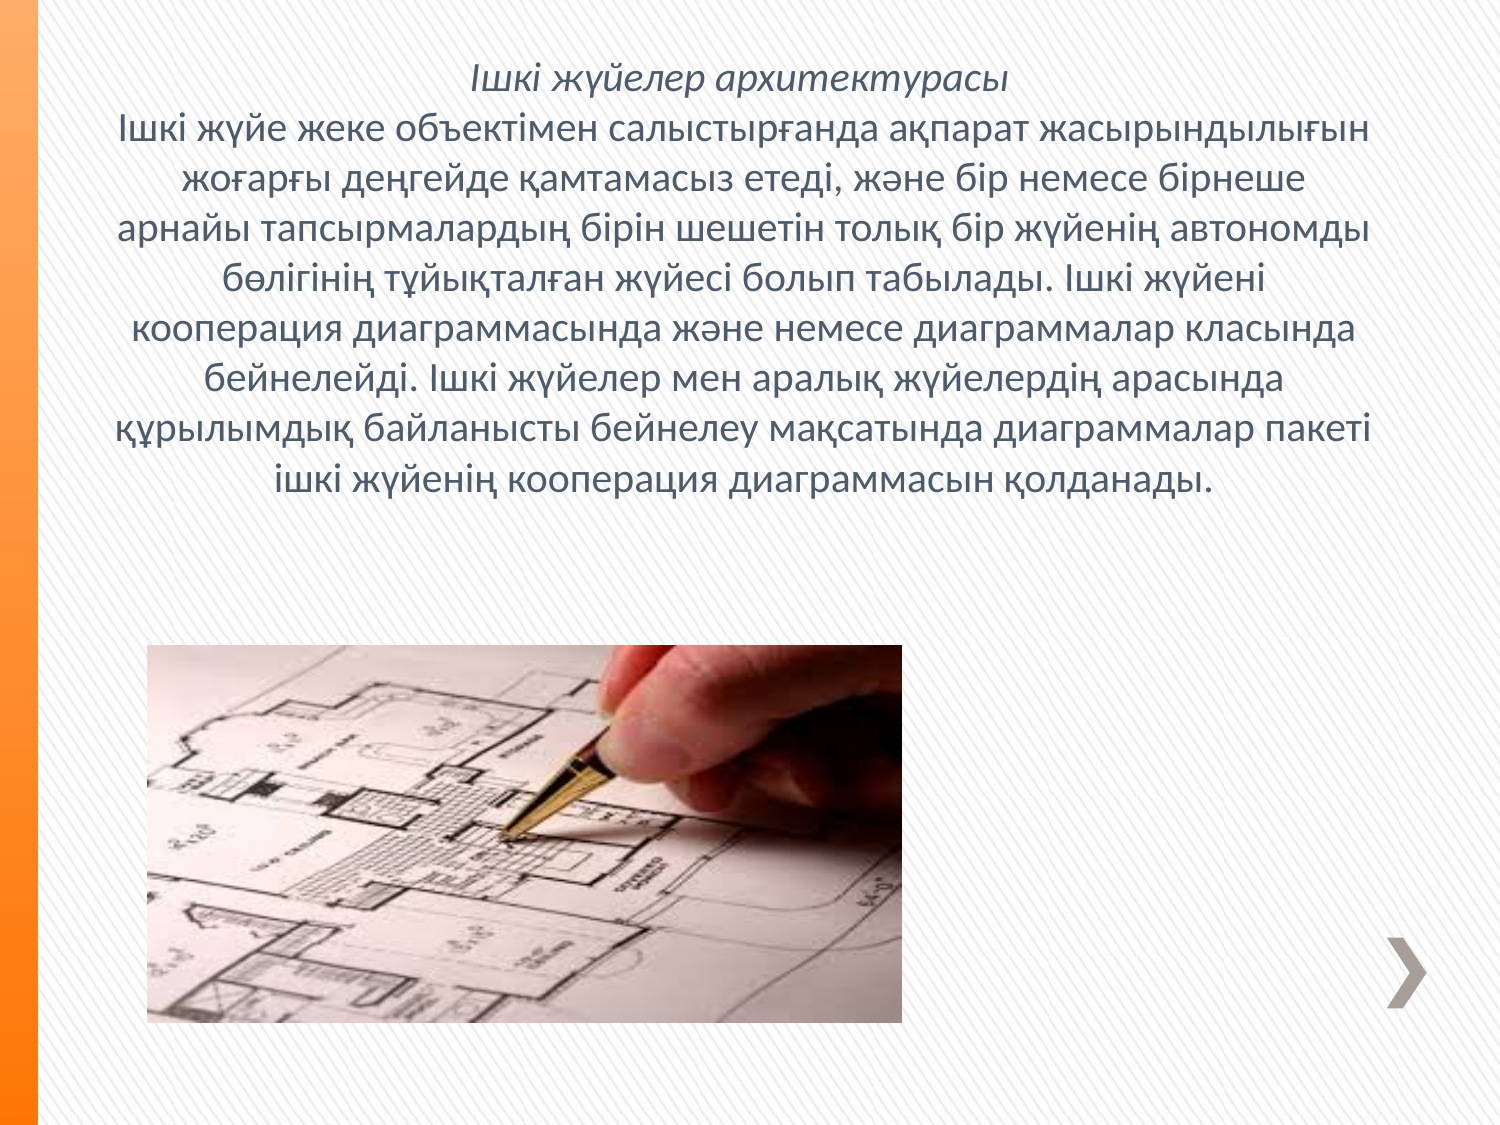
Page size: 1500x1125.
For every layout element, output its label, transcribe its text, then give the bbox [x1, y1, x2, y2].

text_box Ішкі жүйелер архитектурасы Ішкі жүйе жеке объектімен салыстырғанда ақпарат жасырындылығын жоғарғы деңгейде қамтамасыз етеді, және бір немесе бірнеше арнайы тапсырмалардың бірін шешетін толық бір жүйенің автономды бөлігінің тұйықталған жүйесі болып табылады. Ішкі жүйені кооперация диаграммасында және немесе диаграммалар класында бейнелейді. Ішкі жүйелер мен аралық жүйелердің арасында құрылымдық байланысты бейнелеу мақсатында диаграммалар пакеті ішкі жүйенің кооперация диаграммасын қолданады. [100, 42, 1388, 508]
picture [147, 644, 902, 1024]
